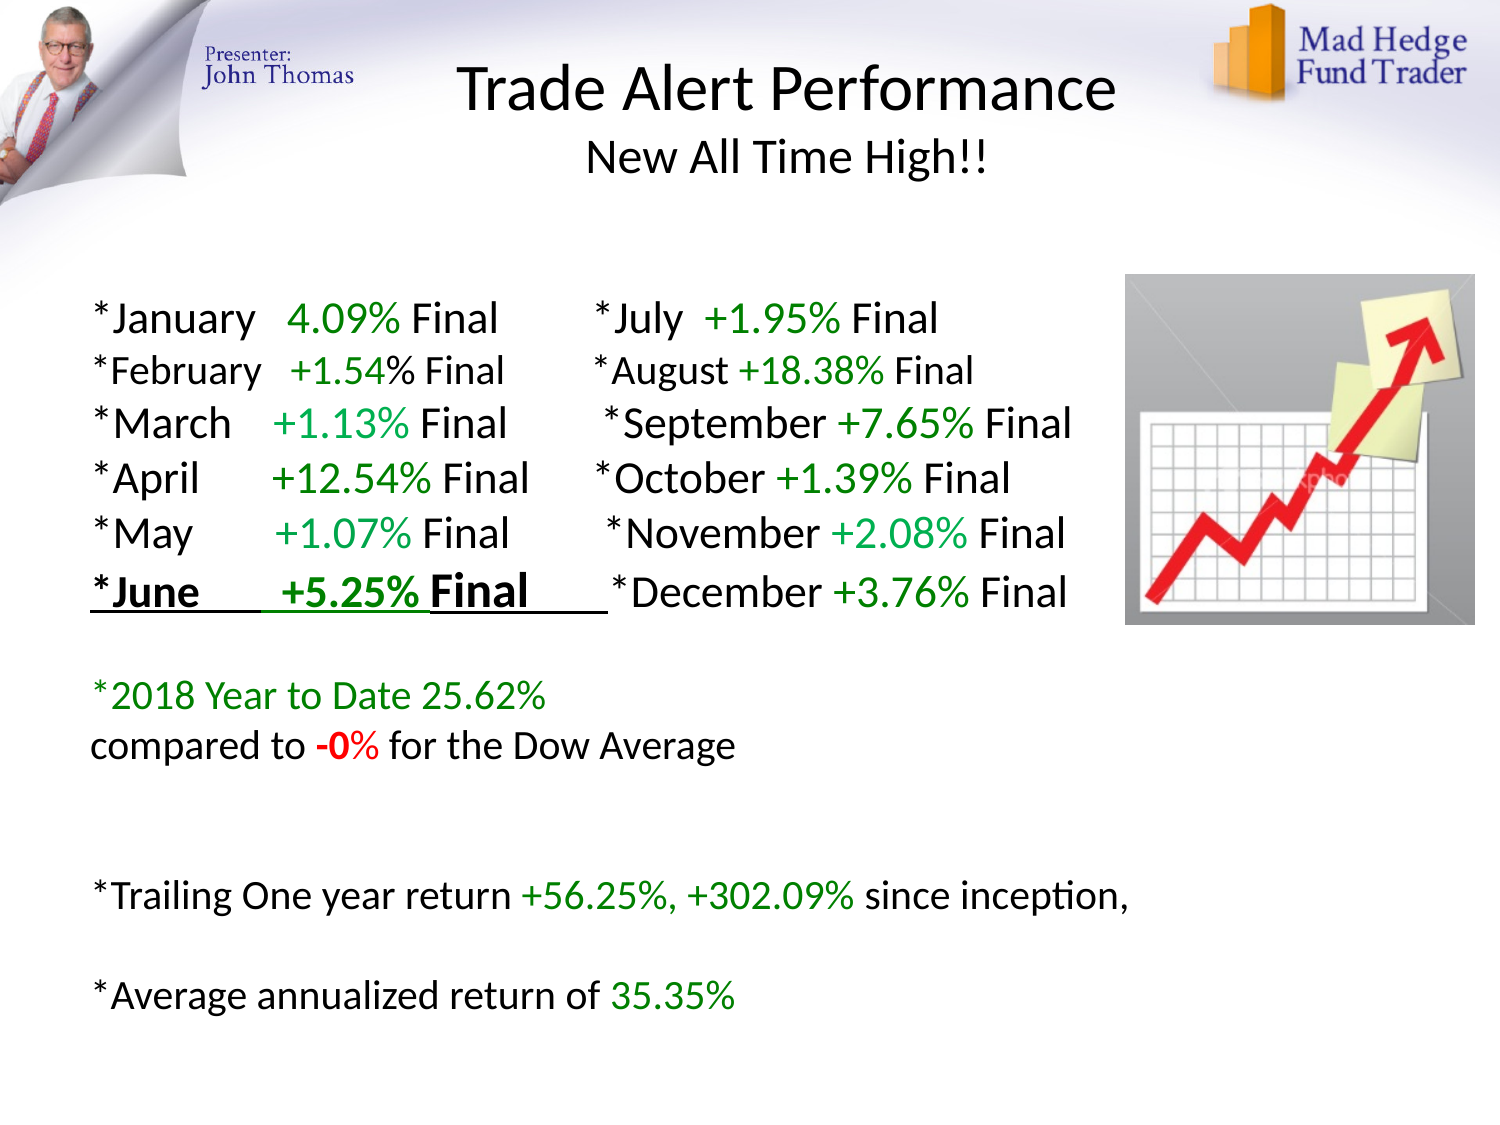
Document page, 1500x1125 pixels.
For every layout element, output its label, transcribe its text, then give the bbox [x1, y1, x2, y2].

picture [0, 0, 1500, 626]
list *January 4.09% Final *July +1.95% Final *February +1.54% Final *August +18.38% Final *March +1.13% Final *September +7.65% Final *April +12.54% Final *October +1.39% Final *May +1.07% Final *November +2.08% Final *June +5.25% Final *December +3.76% Final *2018 Year to Date 25.62% compared to -0% for the Dow Average *Trailing One year return +56.25%, +302.09% since inception, *Average annualized return of 35.35% [75, 224, 1350, 1050]
title Trade Alert Performance New All Time High!! [112, 62, 1463, 225]
